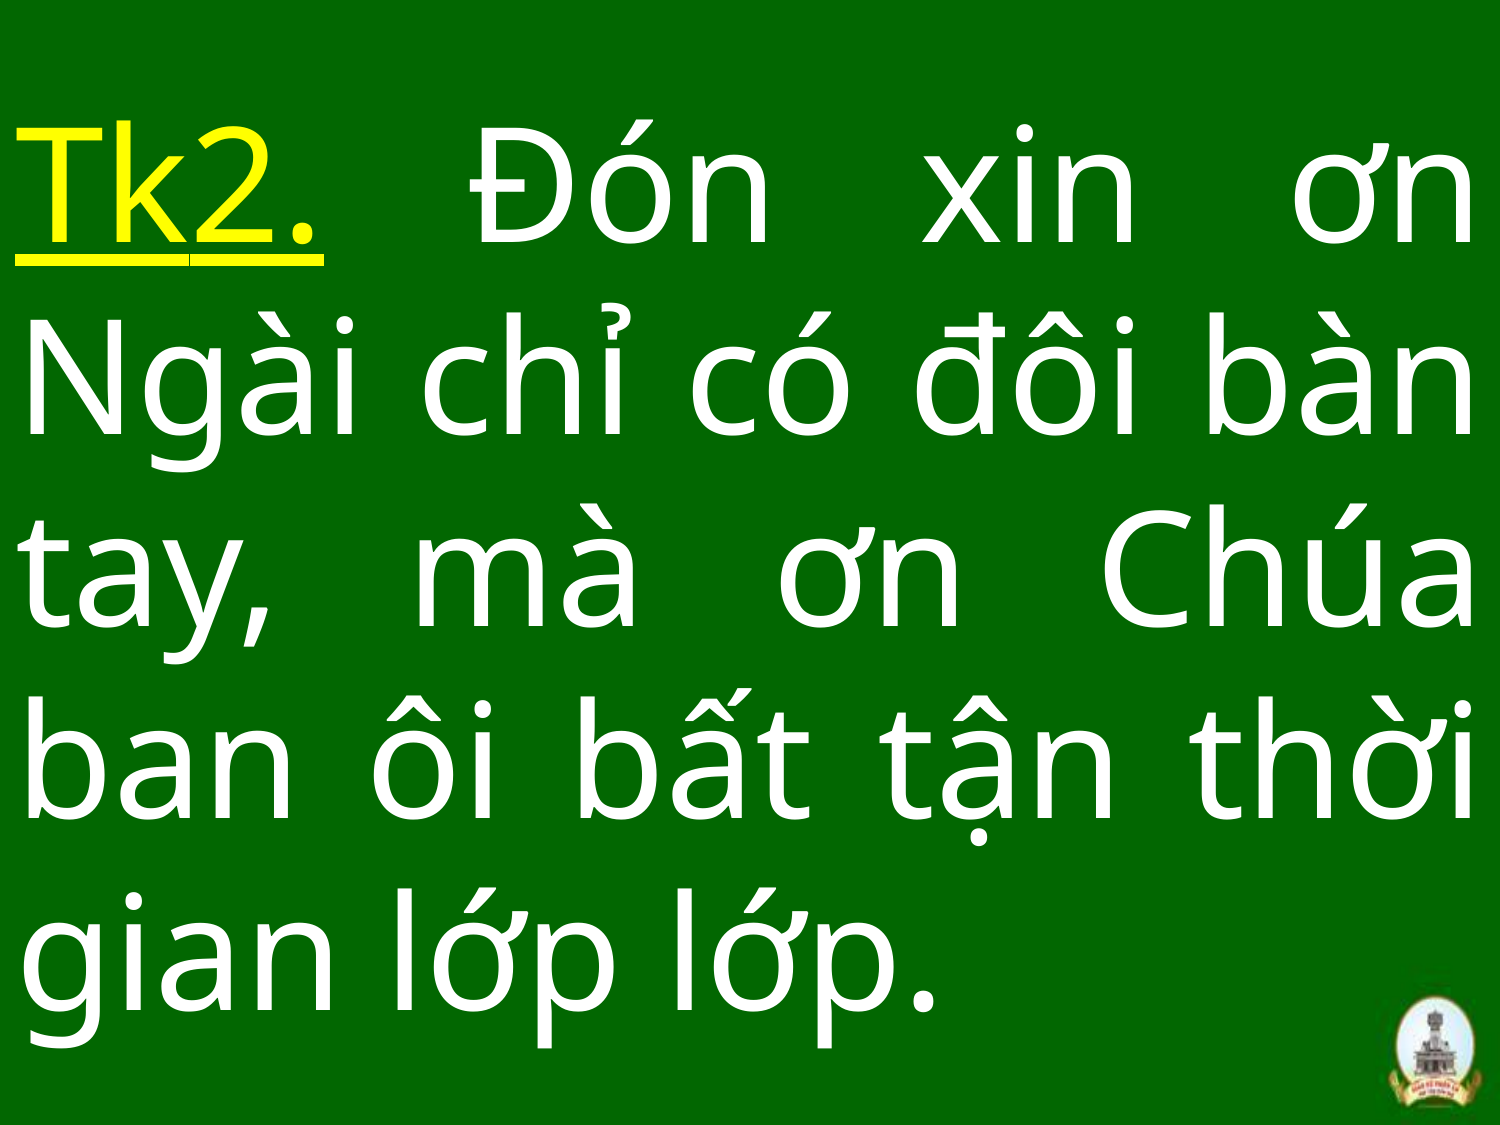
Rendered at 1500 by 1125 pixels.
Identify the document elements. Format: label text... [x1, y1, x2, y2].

title Tk2. Đón xin ơn Ngài chỉ có đôi bàn tay, mà ơn Chúa ban ôi bất tận thời gian lớp lớp. [0, 0, 1500, 1125]
